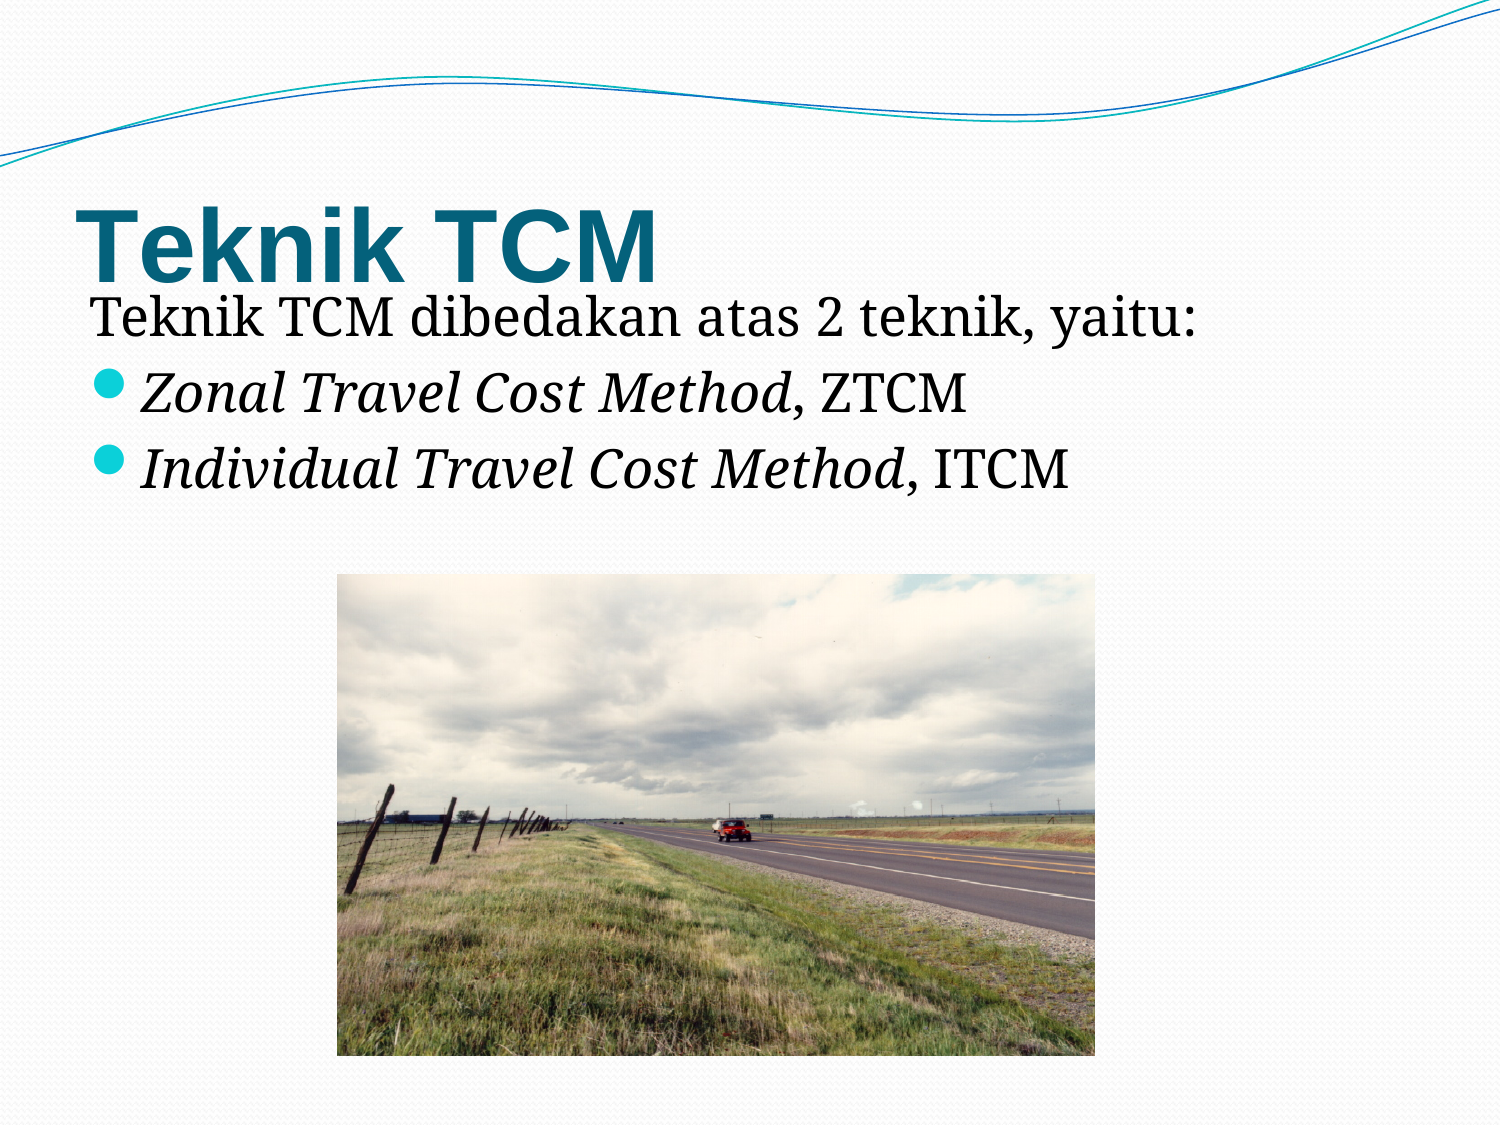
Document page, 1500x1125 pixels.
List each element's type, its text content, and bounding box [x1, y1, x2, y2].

picture [337, 574, 1095, 1056]
title Teknik TCM [75, 115, 1425, 275]
list Teknik TCM dibedakan atas 2 teknik, yaitu: Zonal Travel Cost Method, ZTCM Individual Travel Cost Method, ITCM [75, 275, 1425, 538]
